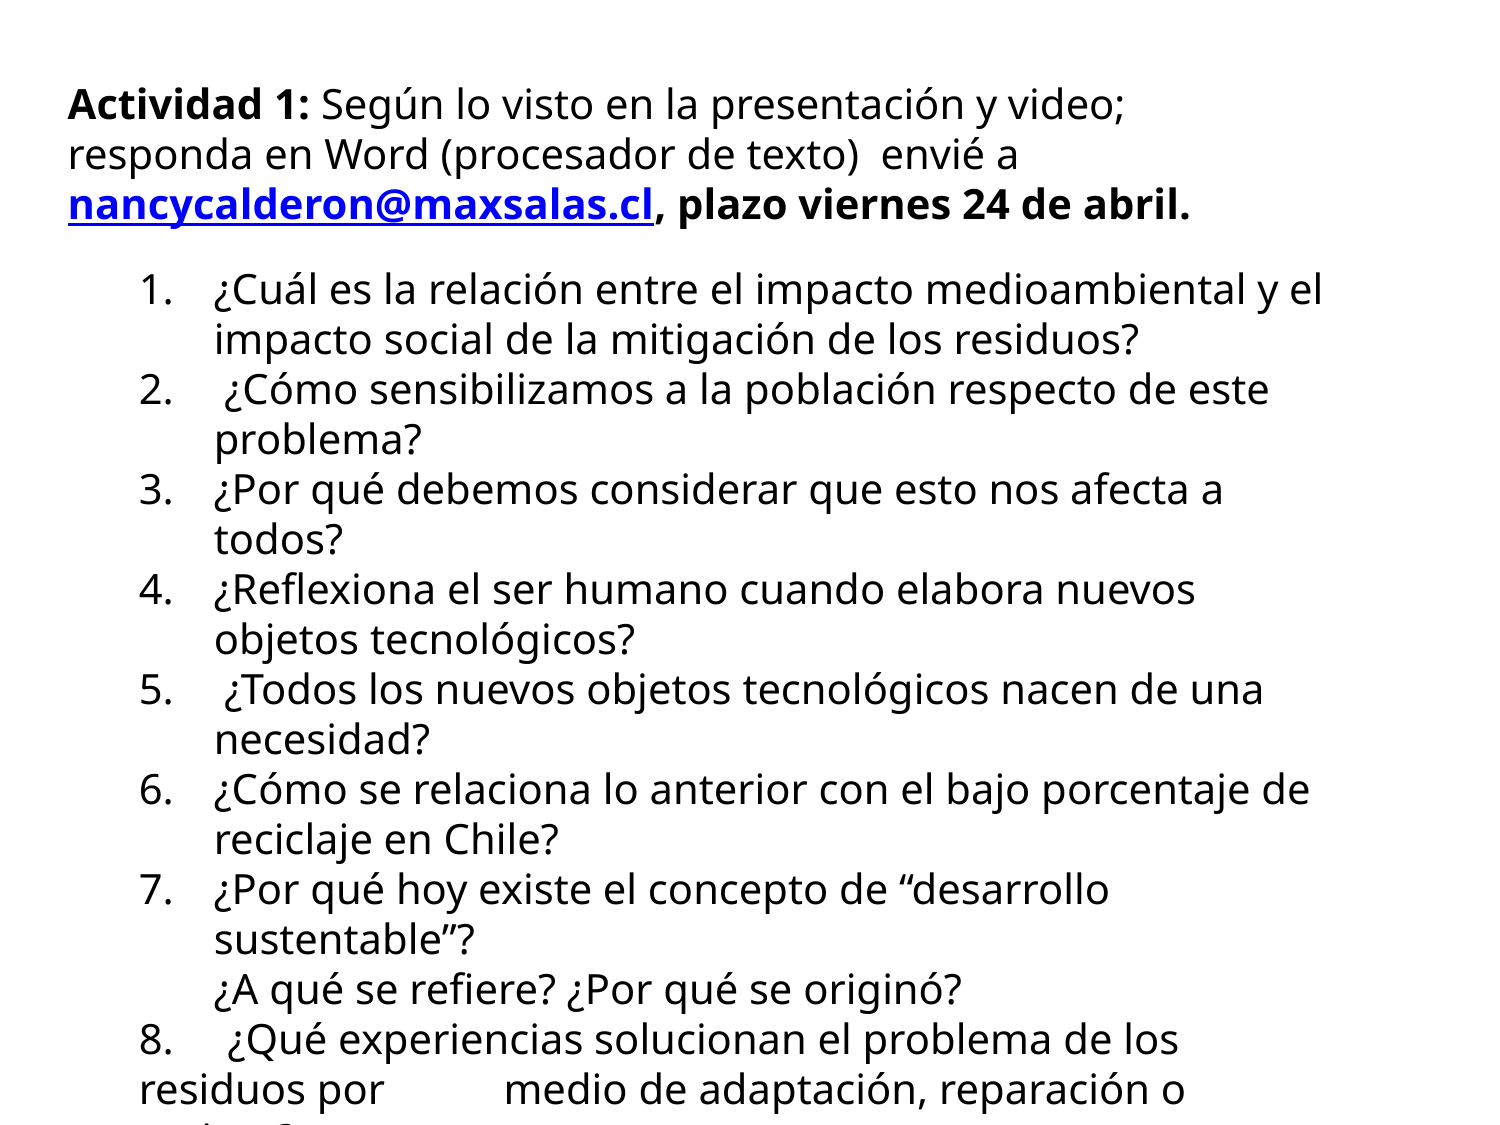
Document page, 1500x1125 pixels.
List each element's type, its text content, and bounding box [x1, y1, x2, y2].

text_box ¿Cuál es la relación entre el impacto medioambiental y el impacto social de la mitigación de los residuos? ¿Cómo sensibilizamos a la población respecto de este problema? ¿Por qué debemos considerar que esto nos afecta a todos? ¿Reflexiona el ser humano cuando elabora nuevos objetos tecnológicos? ¿Todos los nuevos objetos tecnológicos nacen de una necesidad? ¿Cómo se relaciona lo anterior con el bajo porcentaje de reciclaje en Chile? ¿Por qué hoy existe el concepto de “desarrollo sustentable”? ¿A qué se refiere? ¿Por qué se originó? 8. ¿Qué experiencias solucionan el problema de los residuos por medio de adaptación, reparación o mejora? [123, 255, 1365, 1125]
text_box Actividad 1: Según lo visto en la presentación y video; responda en Word (procesador de texto) envié a nancycalderon@maxsalas.cl, plazo viernes 24 de abril. [53, 70, 1317, 292]
